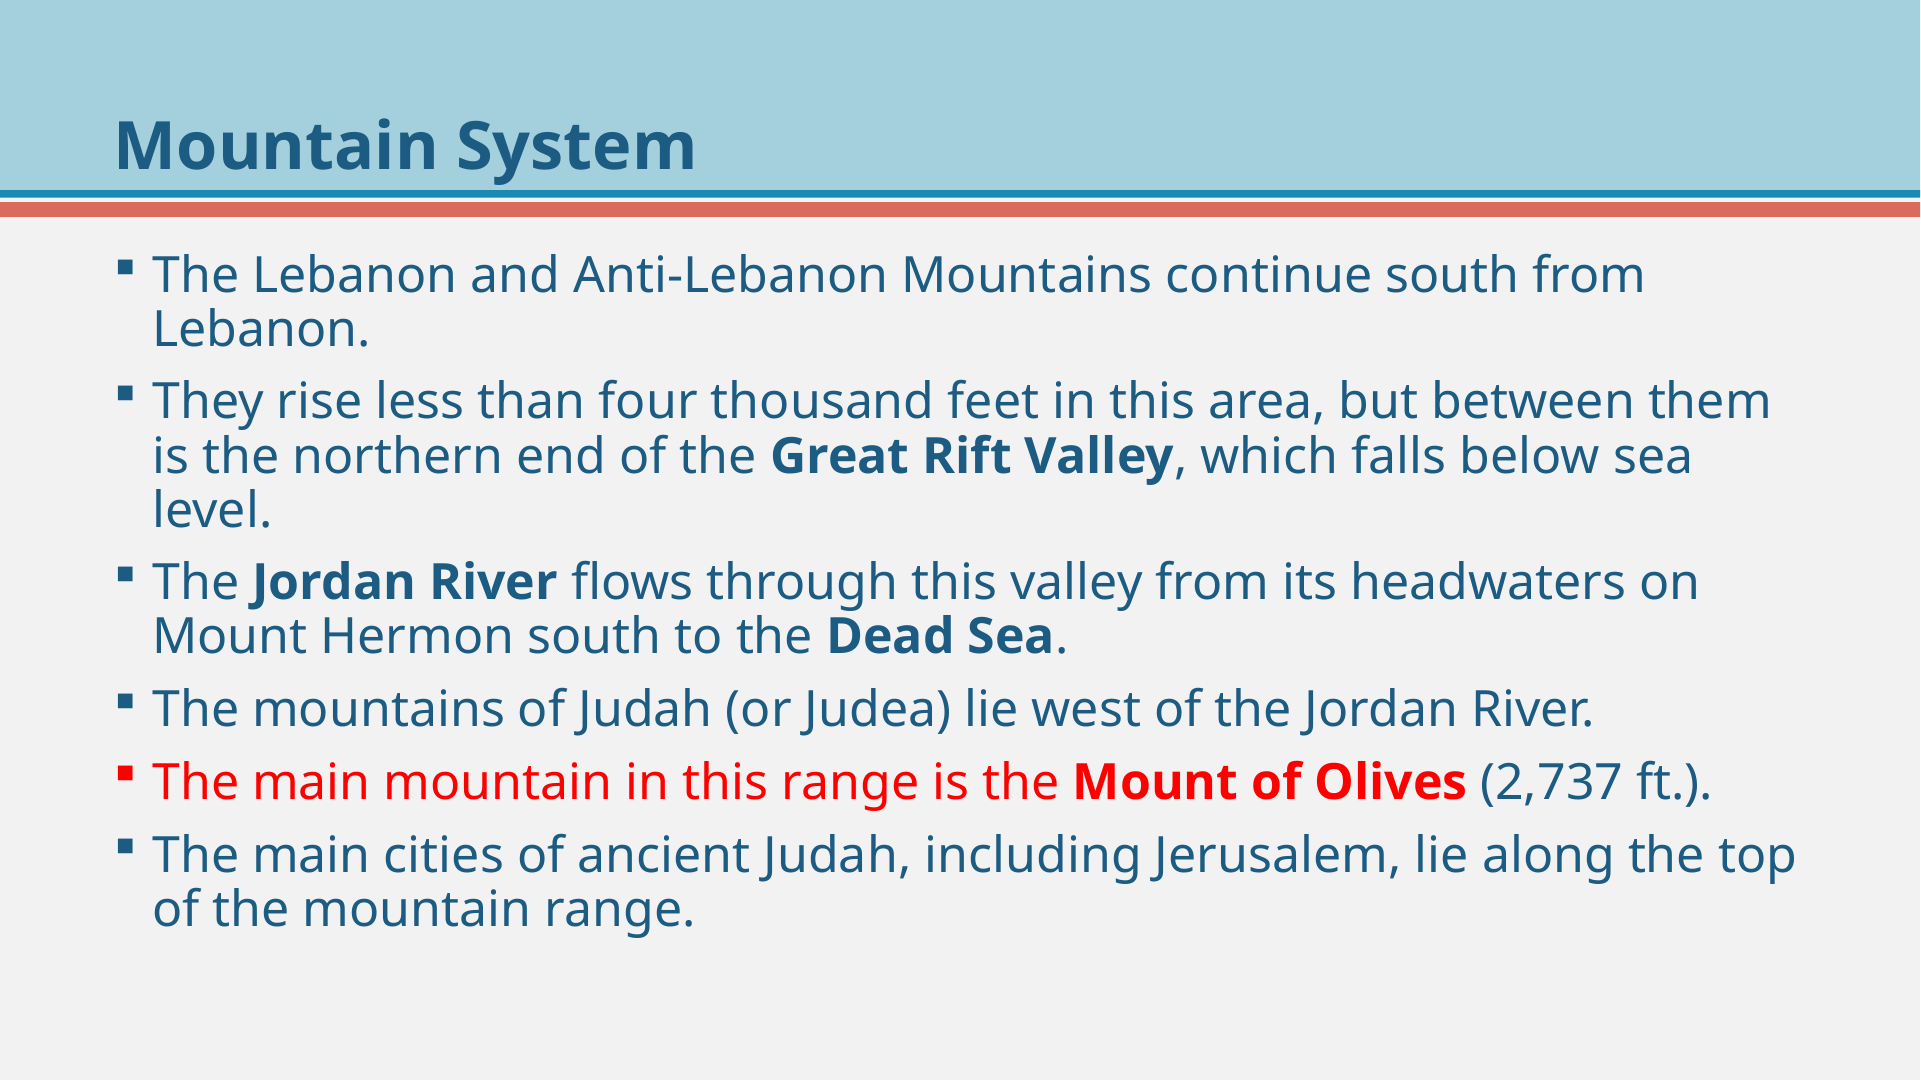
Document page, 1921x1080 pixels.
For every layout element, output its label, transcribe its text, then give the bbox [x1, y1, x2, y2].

title Mountain System [98, 41, 1823, 191]
list The Lebanon and Anti-Lebanon Mountains continue south from Lebanon. They rise less than four thousand feet in this area, but between them is the northern end of the Great Rift Valley, which falls below sea level. The Jordan River flows through this valley from its headwaters on Mount Hermon south to the Dead Sea. The mountains of Judah (or Judea) lie west of the Jordan River. The main mountain in this range is the Mount of Olives (2,737 ft.). The main cities of ancient Judah, including Jerusalem, lie along the top of the mountain range. [98, 241, 1823, 1028]
